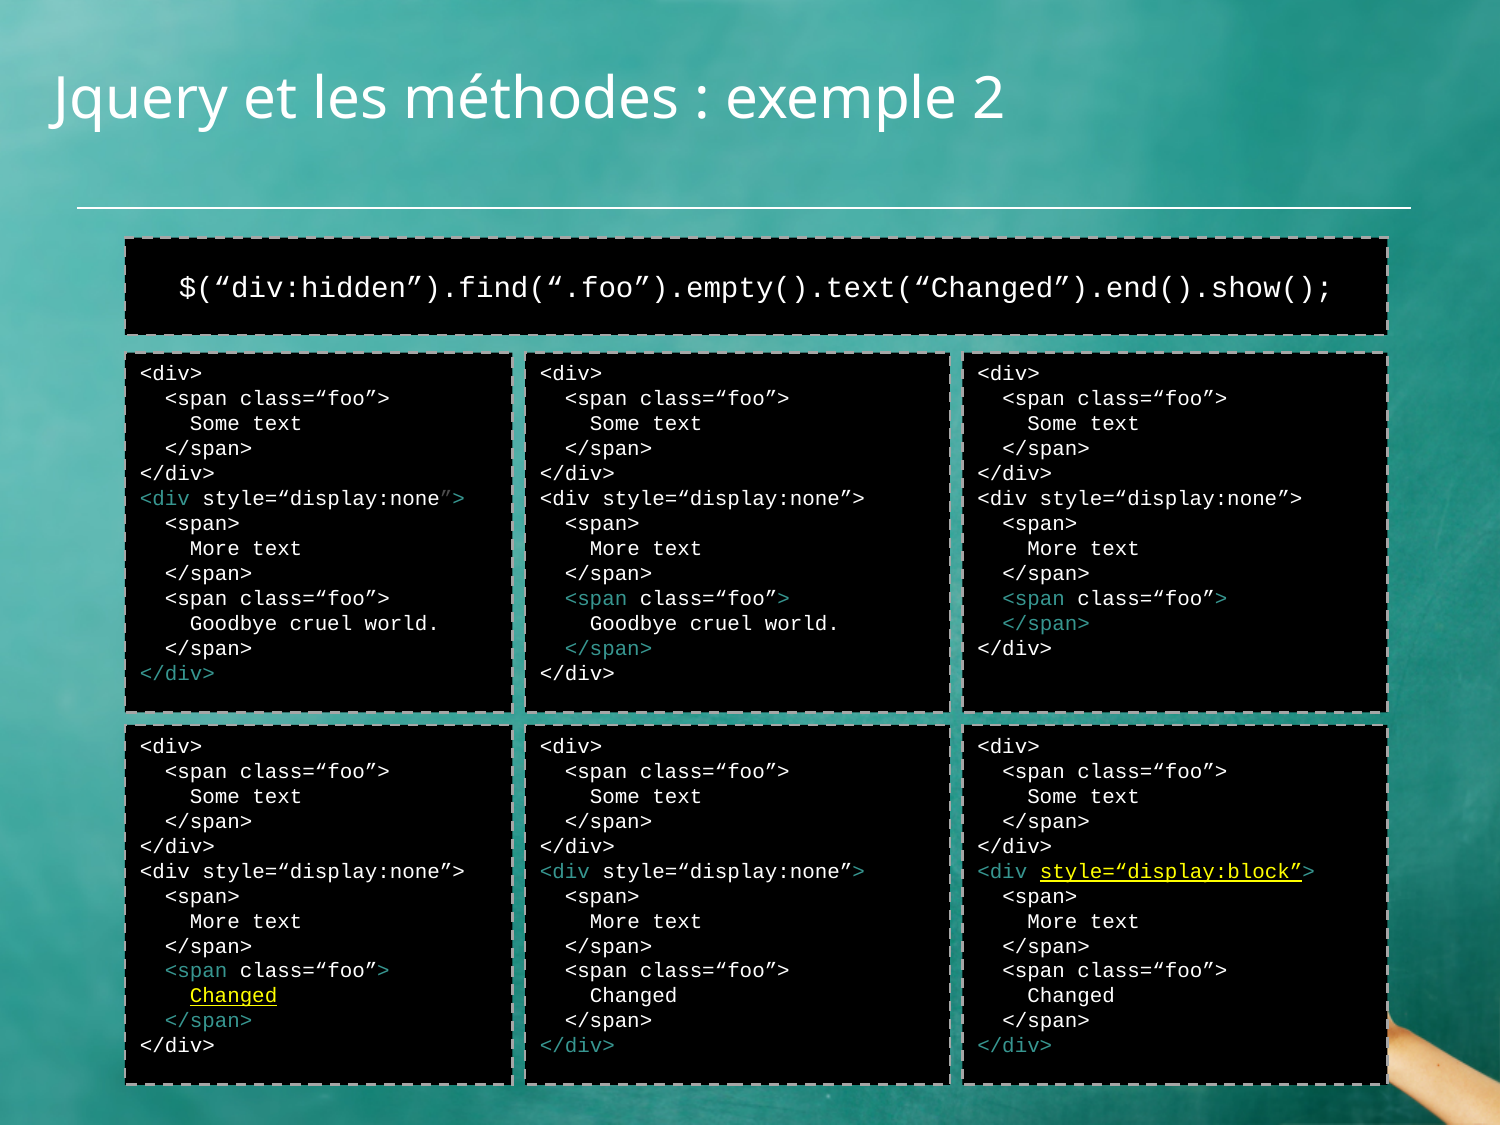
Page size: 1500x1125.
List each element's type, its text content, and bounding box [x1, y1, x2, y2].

text_box <div> <span class=“foo”> Some text </span> </div> <div style=“display:none”> <span> More text </span> <span class=“foo”> Changed </span> </div> [525, 724, 950, 1085]
text_box $(“div:hidden”).find(“.foo”).empty().text(“Changed”).end().show(); [124, 237, 1388, 335]
text_box <div> <span class=“foo”> Some text </span> </div> <div style=“display:none”> <span> More text </span> <span class=“foo”> Goodbye cruel world. </span> </div> [124, 352, 513, 713]
text_box <div> <span class=“foo”> Some text </span> </div> <div style=“display:none”> <span> More text </span> <span class=“foo”> </span> </div> [962, 352, 1388, 713]
picture [0, 0, 1500, 1125]
text_box <div> <span class=“foo”> Some text </span> </div> <div style=“display:none”> <span> More text </span> <span class=“foo”> Changed </span> </div> [124, 724, 513, 1085]
title Jquery et les méthodes : exemple 2 [39, 35, 1471, 154]
text_box <div> <span class=“foo”> Some text </span> </div> <div style=“display:none”> <span> More text </span> <span class=“foo”> Goodbye cruel world. </span> </div> [525, 352, 950, 713]
text_box <div> <span class=“foo”> Some text </span> </div> <div style=“display:block”> <span> More text </span> <span class=“foo”> Changed </span> </div> [962, 724, 1388, 1085]
